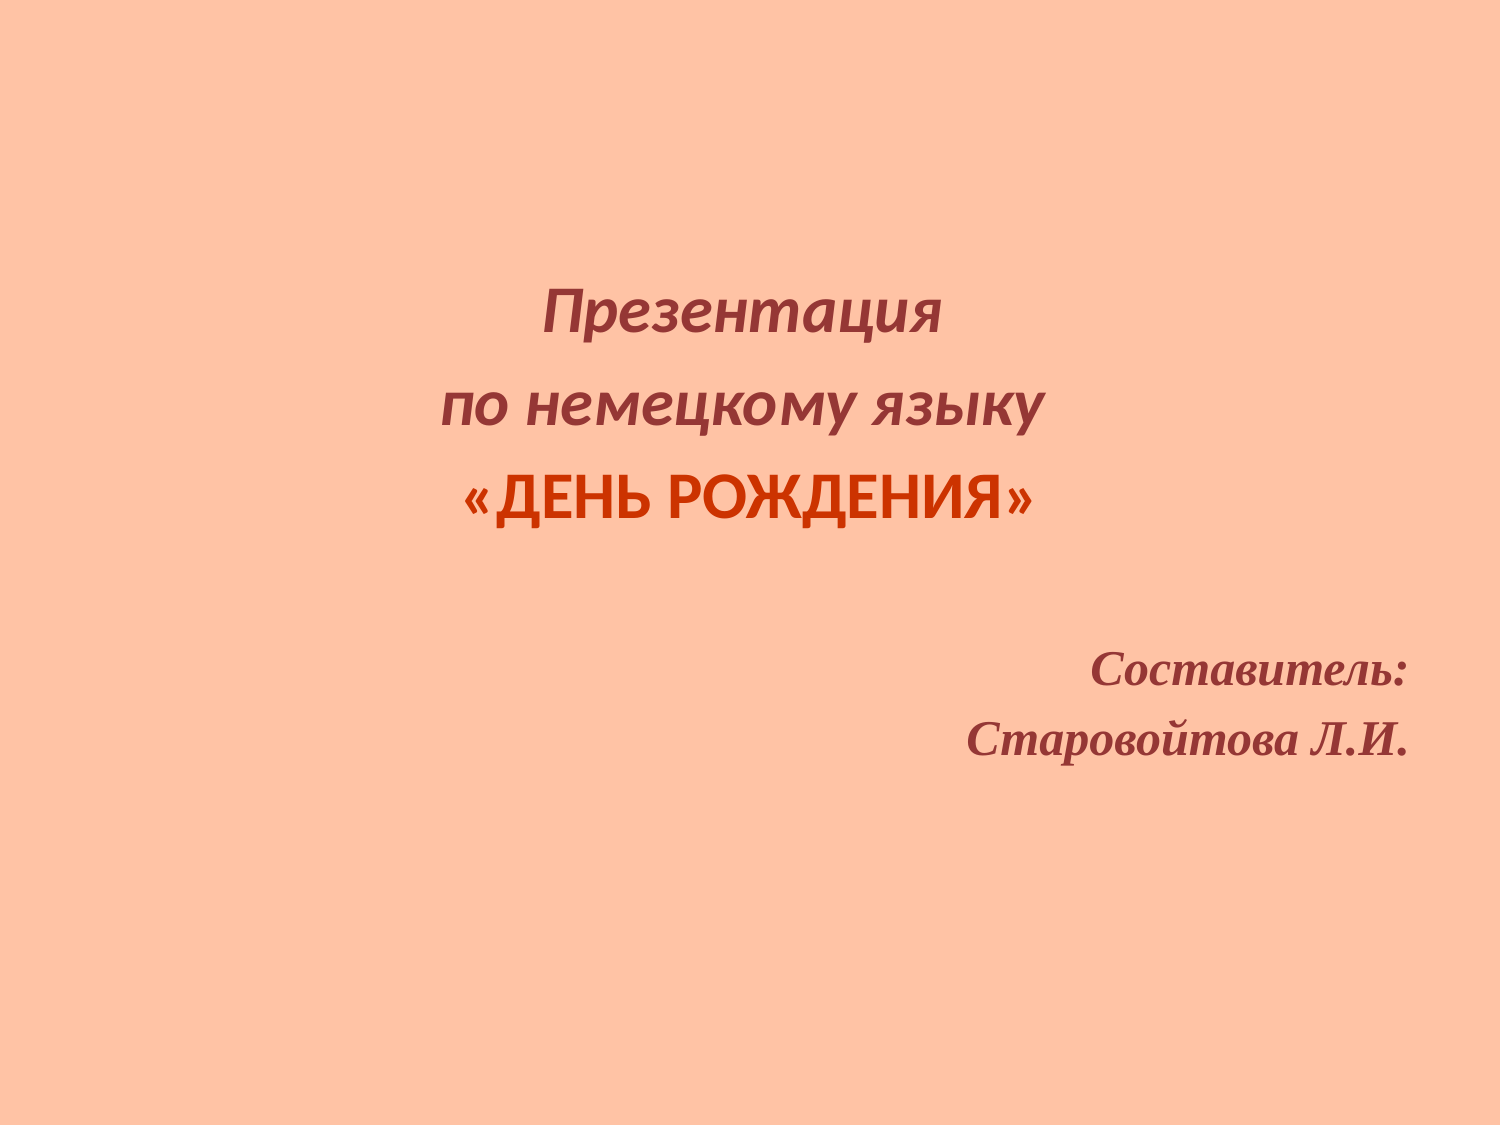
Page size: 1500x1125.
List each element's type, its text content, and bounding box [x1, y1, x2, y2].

list Презентация по немецкому языку «День Рождения» Составитель: Старовойтова Л.И. [74, 257, 1426, 1055]
